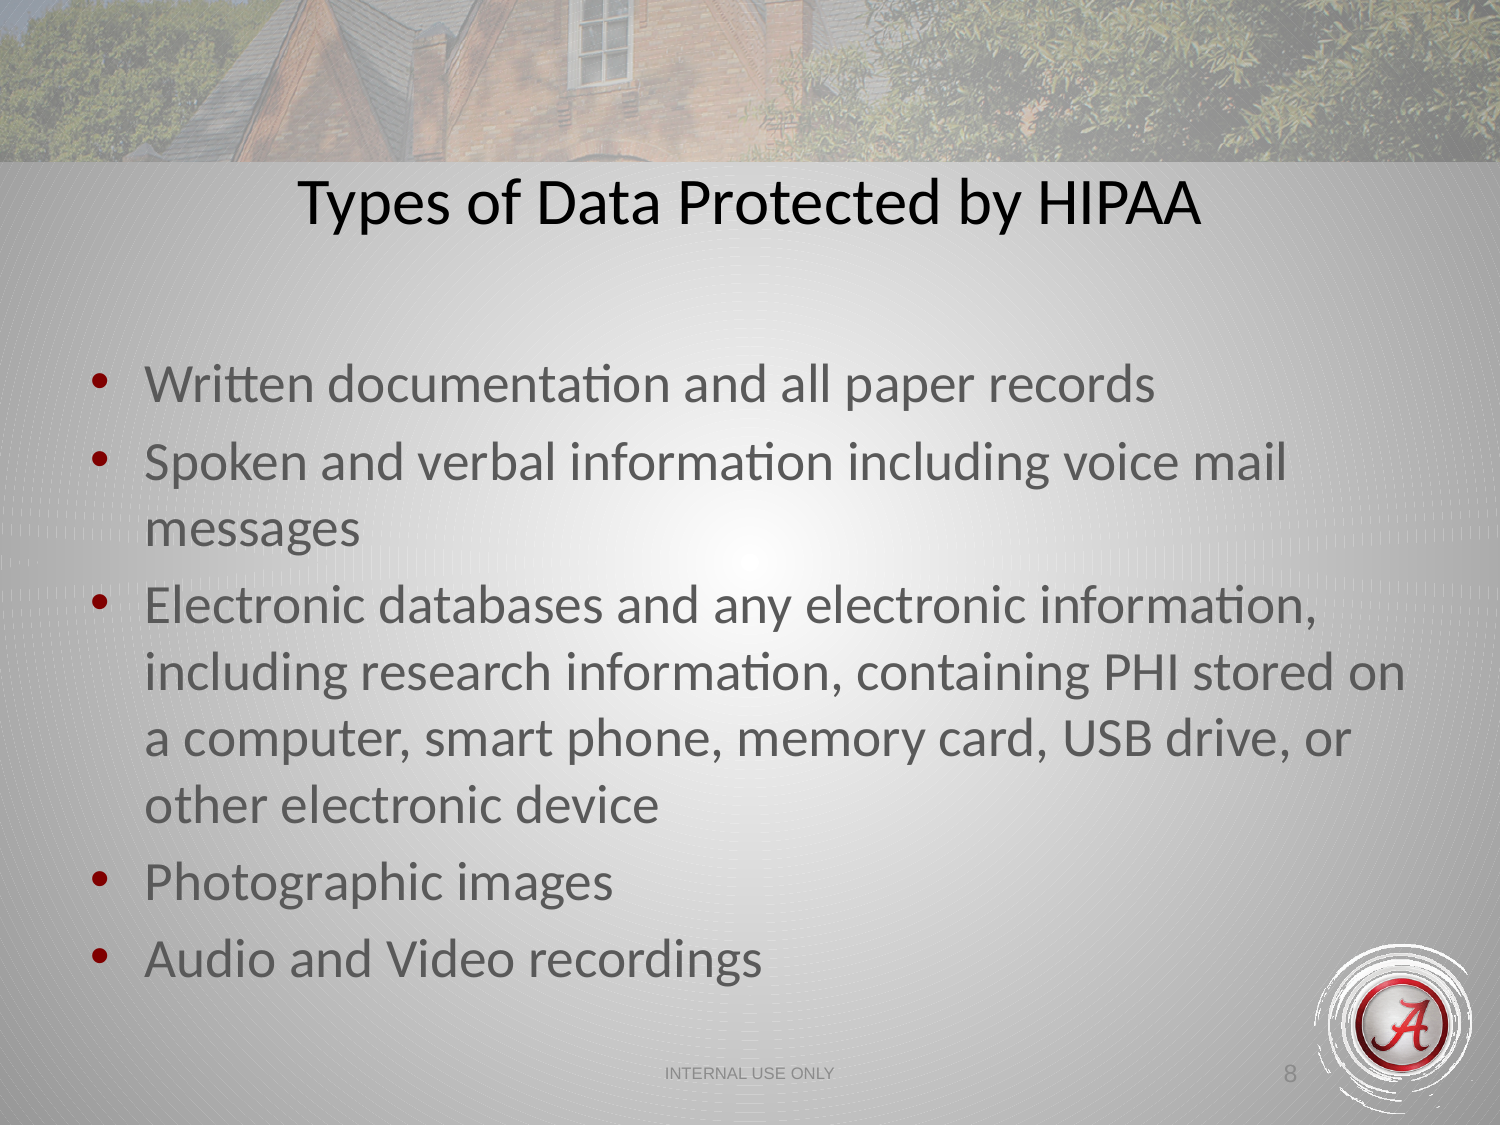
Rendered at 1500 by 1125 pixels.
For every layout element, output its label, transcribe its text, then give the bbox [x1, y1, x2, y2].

picture [1314, 938, 1490, 1114]
footer INTERNAL USE ONLY [512, 1042, 988, 1103]
slide_number 8 [1074, 1042, 1313, 1103]
list Types of Data Protected by HIPAA [75, 149, 1425, 225]
list Written documentation and all paper records Spoken and verbal information including voice mail messages Electronic databases and any electronic information, including research information, containing PHI stored on a computer, smart phone, memory card, USB drive, or other electronic device Photographic images Audio and Video recordings [75, 262, 1425, 1005]
